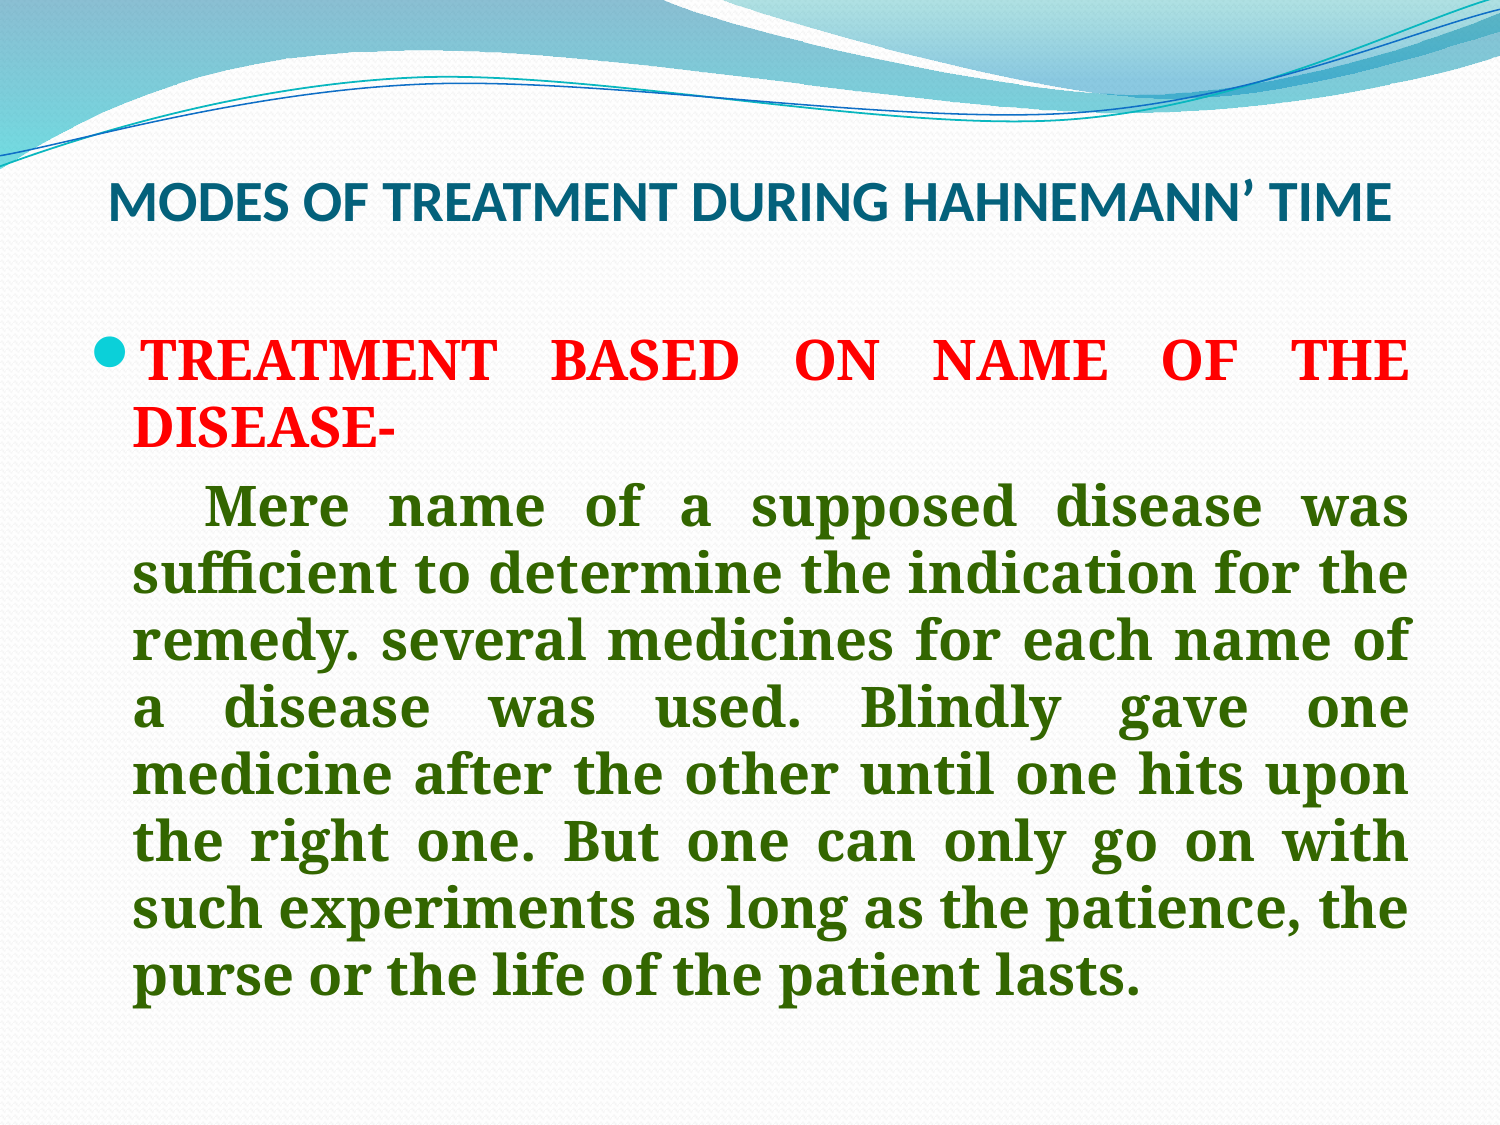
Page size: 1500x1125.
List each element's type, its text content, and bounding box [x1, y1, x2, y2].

list TREATMENT BASED ON NAME OF THE DISEASE- Mere name of a supposed disease was sufficient to determine the indication for the remedy. several medicines for each name of a disease was used. Blindly gave one medicine after the other until one hits upon the right one. But one can only go on with such experiments as long as the patience, the purse or the life of the patient lasts. [75, 317, 1425, 1038]
title MODES OF TREATMENT DURING HAHNEMANN’ TIME [75, 115, 1425, 303]
